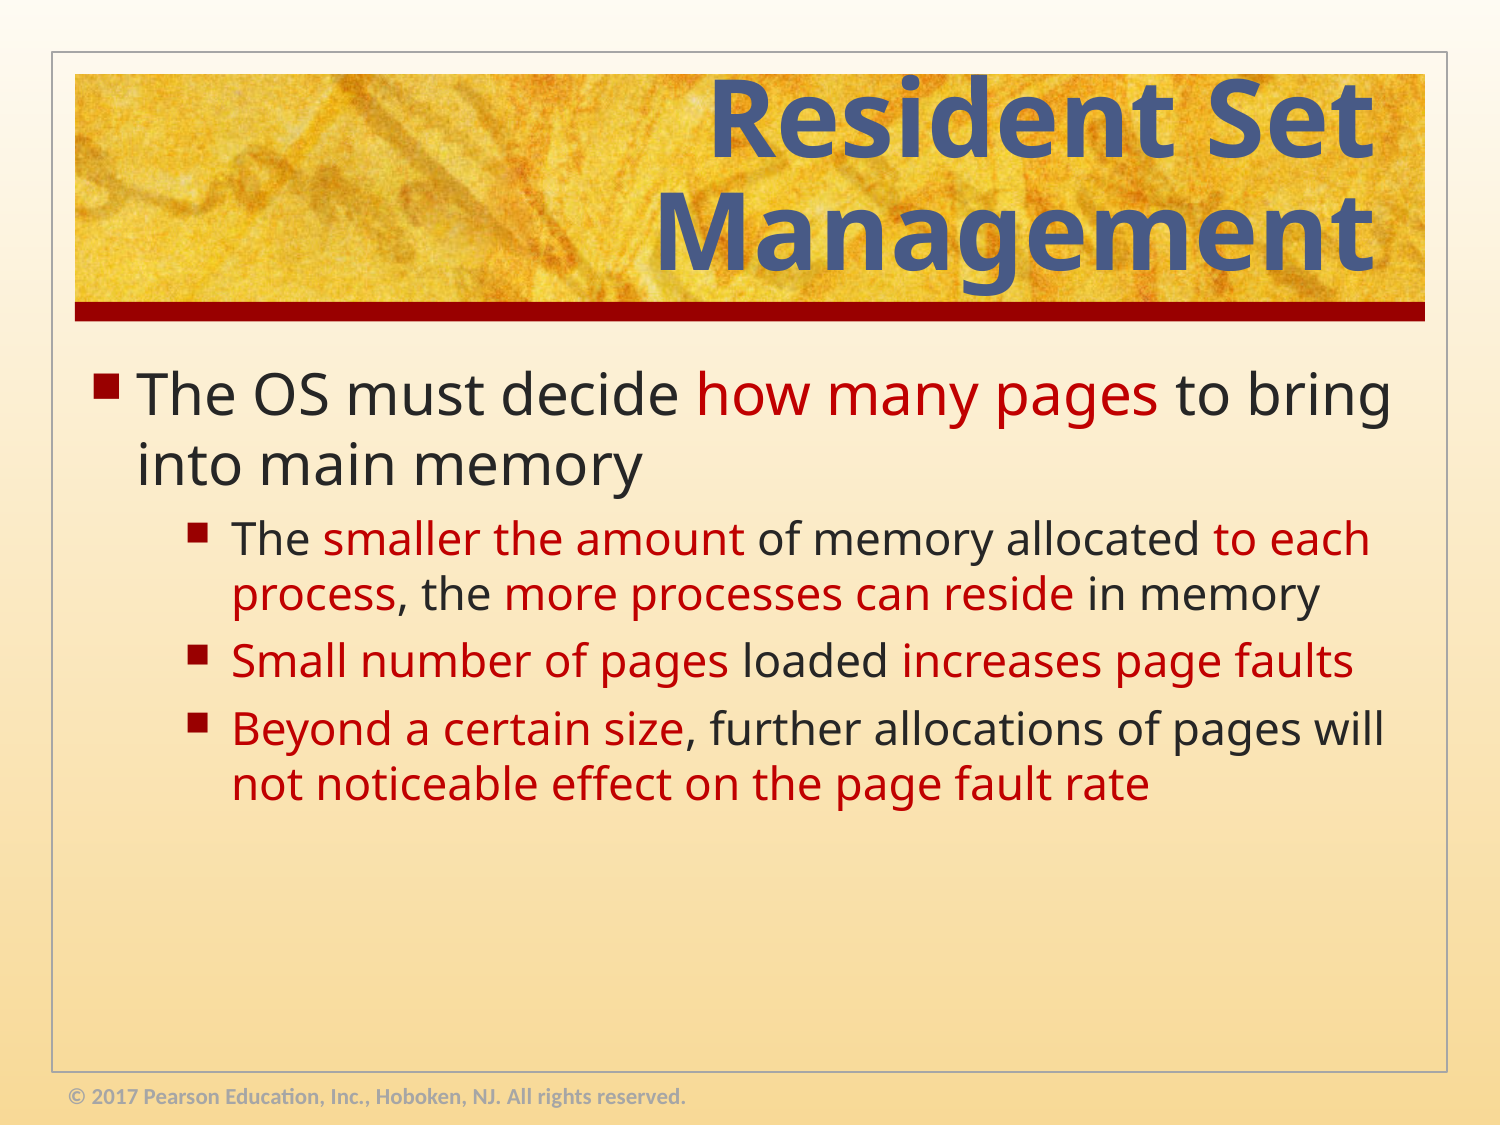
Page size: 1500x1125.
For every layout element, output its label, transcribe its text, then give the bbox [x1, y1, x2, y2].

list The OS must decide how many pages to bring into main memory The smaller the amount of memory allocated to each process, the more processes can reside in memory Small number of pages loaded increases page faults Beyond a certain size, further allocations of pages will not noticeable effect on the page fault rate [75, 350, 1425, 1125]
picture [75, 74, 1425, 301]
title Resident Set Management [108, 74, 1392, 292]
footer © 2017 Pearson Education, Inc., Hoboken, NJ. All rights reserved. [52, 1065, 1175, 1125]
